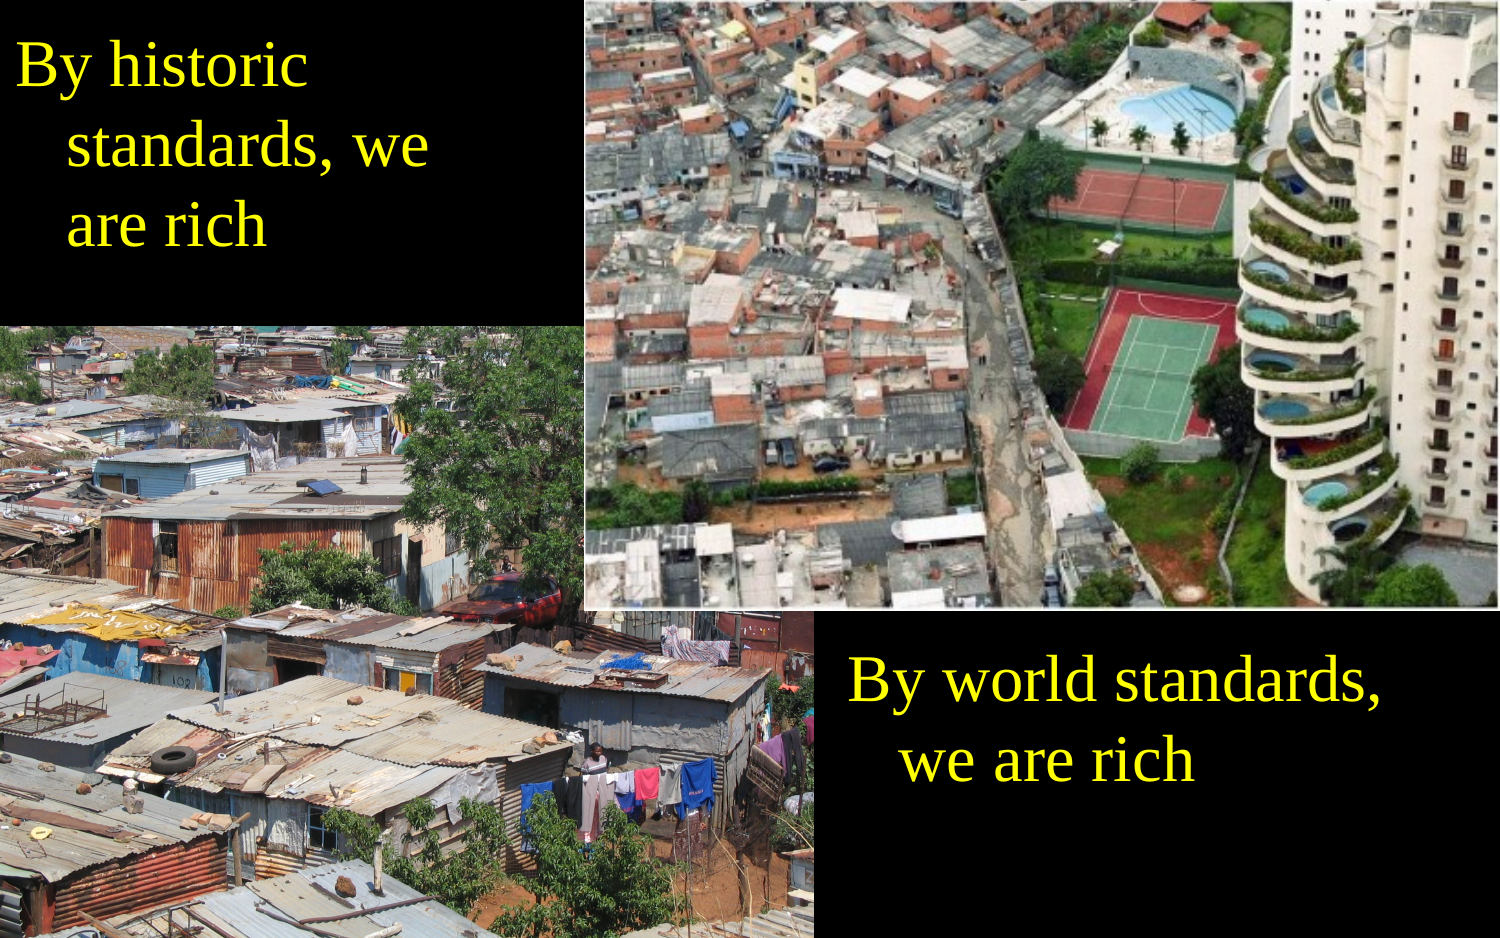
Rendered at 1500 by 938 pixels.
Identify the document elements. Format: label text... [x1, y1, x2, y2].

text_box By world standards, we are rich [832, 627, 1459, 802]
text_box By historic standards, we are rich [0, 12, 538, 268]
picture [0, 0, 1500, 938]
